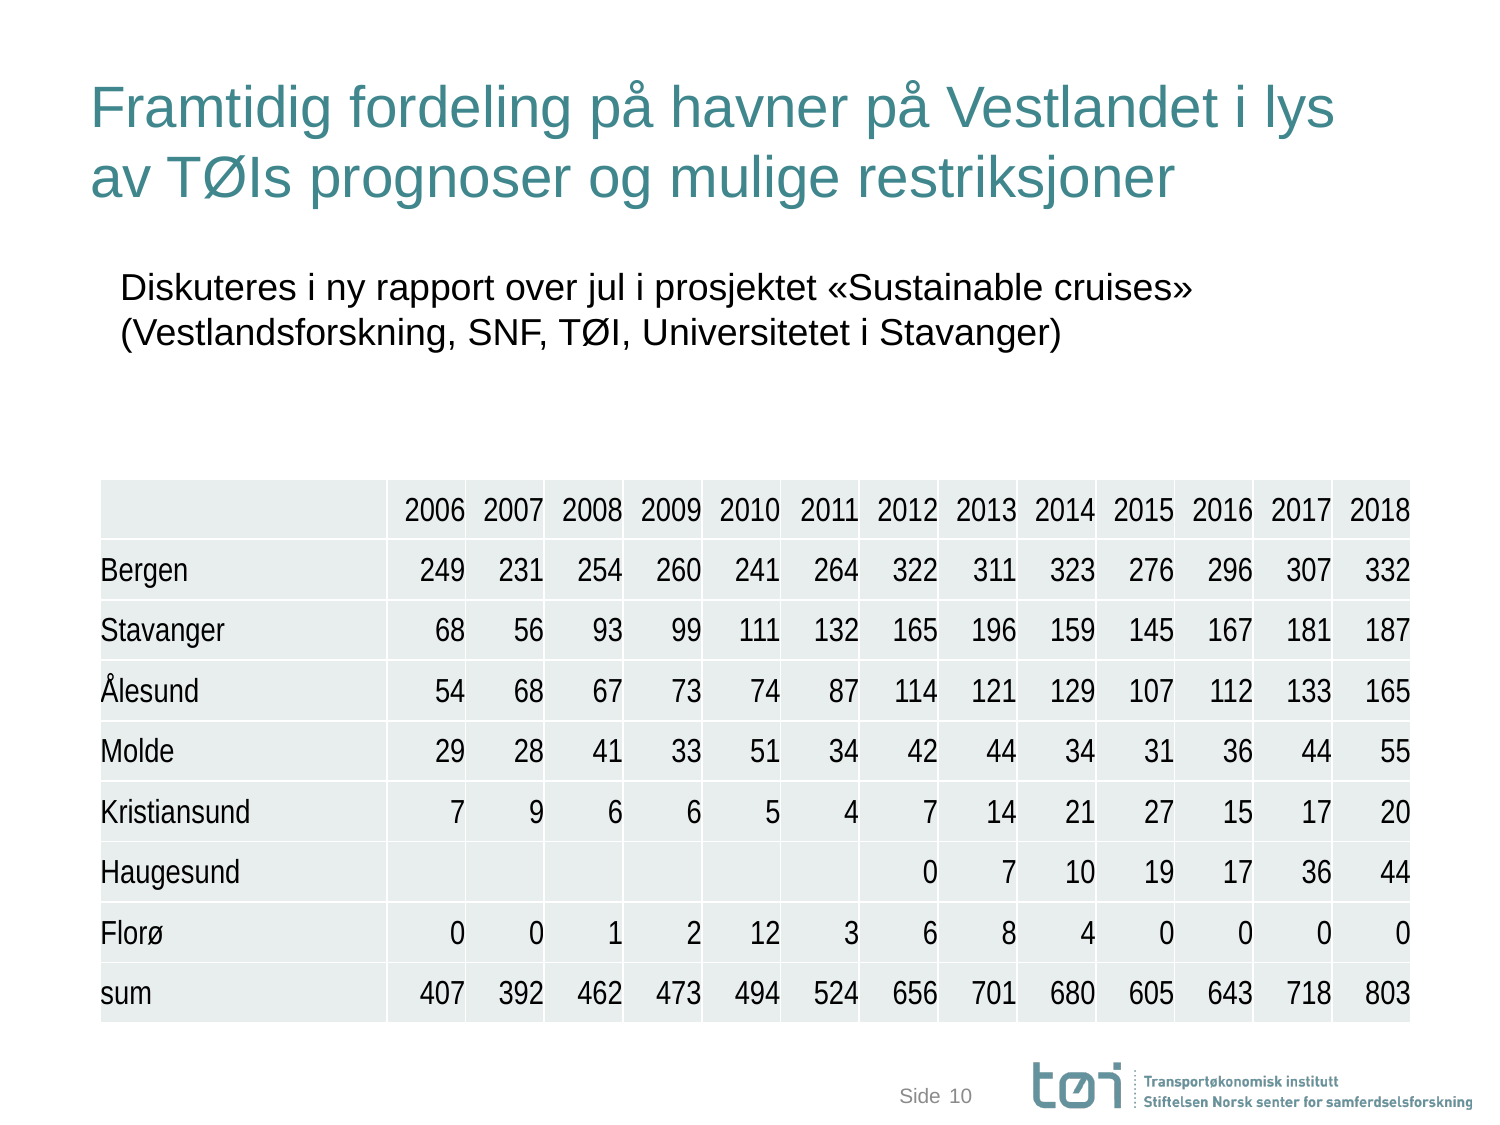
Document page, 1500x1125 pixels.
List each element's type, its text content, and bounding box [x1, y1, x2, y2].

table_cell 392 [466, 963, 543, 1022]
table_cell 12 [703, 903, 780, 962]
table_cell 17 [1175, 842, 1252, 901]
table_cell 656 [860, 963, 937, 1022]
table_cell Molde [101, 722, 386, 780]
table_cell 51 [703, 722, 780, 780]
table_cell 44 [1254, 722, 1331, 780]
table_cell 8 [939, 903, 1016, 962]
table_cell Haugesund [101, 842, 386, 901]
table_cell 307 [1254, 540, 1331, 599]
table_cell 260 [624, 540, 701, 599]
table_cell [388, 842, 465, 901]
table_cell 68 [466, 661, 543, 720]
table_header 2007 [466, 480, 543, 538]
table_cell 44 [1333, 842, 1410, 901]
table_header 2017 [1254, 480, 1331, 538]
table_cell 56 [466, 601, 543, 659]
table_cell 323 [1018, 540, 1095, 599]
table_cell 55 [1333, 722, 1410, 780]
table_cell 73 [624, 661, 701, 720]
table_cell 28 [466, 722, 543, 780]
table_cell 107 [1097, 661, 1174, 720]
table_cell 132 [781, 601, 858, 659]
table_header 2009 [624, 480, 701, 538]
table_cell 129 [1018, 661, 1095, 720]
table_cell 296 [1175, 540, 1252, 599]
table_cell 42 [860, 722, 937, 780]
table_cell 99 [624, 601, 701, 659]
table_cell 10 [1018, 842, 1095, 901]
title Framtidig fordeling på havner på Vestlandet i lys av TØIs prognoser og mulige restriksjoner [75, 45, 1425, 233]
table_cell 407 [388, 963, 465, 1022]
table_cell 0 [388, 903, 465, 962]
table_cell [781, 842, 858, 901]
table_cell 718 [1254, 963, 1331, 1022]
table_cell 605 [1097, 963, 1174, 1022]
table_cell 0 [1254, 903, 1331, 962]
table_cell 5 [703, 782, 780, 841]
table_cell 33 [624, 722, 701, 780]
table_cell 74 [703, 661, 780, 720]
table_cell 165 [860, 601, 937, 659]
table_cell sum [101, 963, 386, 1022]
table_cell 7 [939, 842, 1016, 901]
table_cell [624, 842, 701, 901]
table_cell 165 [1333, 661, 1410, 720]
table_header 2006 [388, 480, 465, 538]
slide_number 10 [949, 1073, 1022, 1118]
table_cell 4 [781, 782, 858, 841]
table_cell 31 [1097, 722, 1174, 780]
table_cell 36 [1175, 722, 1252, 780]
table_cell 241 [703, 540, 780, 599]
table_cell 93 [545, 601, 622, 659]
table_cell Stavanger [101, 601, 386, 659]
table_cell 67 [545, 661, 622, 720]
table_cell 0 [466, 903, 543, 962]
table_cell 41 [545, 722, 622, 780]
table_cell 112 [1175, 661, 1252, 720]
table_cell 27 [1097, 782, 1174, 841]
picture [1033, 1062, 1472, 1110]
table_cell 159 [1018, 601, 1095, 659]
table_cell 701 [939, 963, 1016, 1022]
table_header 2012 [860, 480, 937, 538]
table_cell 54 [388, 661, 465, 720]
table_cell 167 [1175, 601, 1252, 659]
table_cell [545, 842, 622, 901]
table_cell 145 [1097, 601, 1174, 659]
table_cell 21 [1018, 782, 1095, 841]
table_cell 7 [860, 782, 937, 841]
table_cell 34 [1018, 722, 1095, 780]
table_cell 187 [1333, 601, 1410, 659]
table_cell 111 [703, 601, 780, 659]
table_cell 4 [1018, 903, 1095, 962]
table_cell 254 [545, 540, 622, 599]
table_cell 6 [860, 903, 937, 962]
table_cell 0 [1333, 903, 1410, 962]
table_cell 19 [1097, 842, 1174, 901]
table_cell 29 [388, 722, 465, 780]
text_box Diskuteres i ny rapport over jul i prosjektet «Sustainable cruises» (Vestlandsforskning, SNF, TØI, Universitetet i Stavanger) [105, 255, 1252, 361]
table_header 2010 [703, 480, 780, 538]
table_cell 36 [1254, 842, 1331, 901]
table_cell 0 [860, 842, 937, 901]
table_cell Florø [101, 903, 386, 962]
table_cell 322 [860, 540, 937, 599]
table_cell 181 [1254, 601, 1331, 659]
table_cell [703, 842, 780, 901]
table_cell [466, 842, 543, 901]
table_cell 196 [939, 601, 1016, 659]
table_cell 1 [545, 903, 622, 962]
table_cell 0 [1097, 903, 1174, 962]
table_cell 14 [939, 782, 1016, 841]
table_cell 680 [1018, 963, 1095, 1022]
table_cell 473 [624, 963, 701, 1022]
table_cell 114 [860, 661, 937, 720]
table_cell 121 [939, 661, 1016, 720]
table_cell 524 [781, 963, 858, 1022]
table_header 2011 [781, 480, 858, 538]
table_cell 15 [1175, 782, 1252, 841]
table_cell 87 [781, 661, 858, 720]
table_cell 249 [388, 540, 465, 599]
table_cell 133 [1254, 661, 1331, 720]
table_header 2015 [1097, 480, 1174, 538]
table_cell 2 [624, 903, 701, 962]
table_cell 34 [781, 722, 858, 780]
table_header 2013 [939, 480, 1016, 538]
table_cell 264 [781, 540, 858, 599]
table_cell 44 [939, 722, 1016, 780]
table_cell 231 [466, 540, 543, 599]
table_cell 20 [1333, 782, 1410, 841]
table_cell 6 [624, 782, 701, 841]
table_cell 6 [545, 782, 622, 841]
table_cell Kristiansund [101, 782, 386, 841]
table_cell 0 [1175, 903, 1252, 962]
table_cell 332 [1333, 540, 1410, 599]
table_header 2018 [1333, 480, 1410, 538]
table_cell Bergen [101, 540, 386, 599]
table_cell 276 [1097, 540, 1174, 599]
table_cell 3 [781, 903, 858, 962]
table_cell 68 [388, 601, 465, 659]
table_header 2016 [1175, 480, 1252, 538]
table_cell 17 [1254, 782, 1331, 841]
table_header 2014 [1018, 480, 1095, 538]
table_cell 494 [703, 963, 780, 1022]
table_cell 643 [1175, 963, 1252, 1022]
table_cell 7 [388, 782, 465, 841]
table_cell 311 [939, 540, 1016, 599]
table_cell 803 [1333, 963, 1410, 1022]
table_cell 9 [466, 782, 543, 841]
table_cell 462 [545, 963, 622, 1022]
table_header 2008 [545, 480, 622, 538]
table_header [101, 480, 386, 538]
table_cell Ålesund [101, 661, 386, 720]
